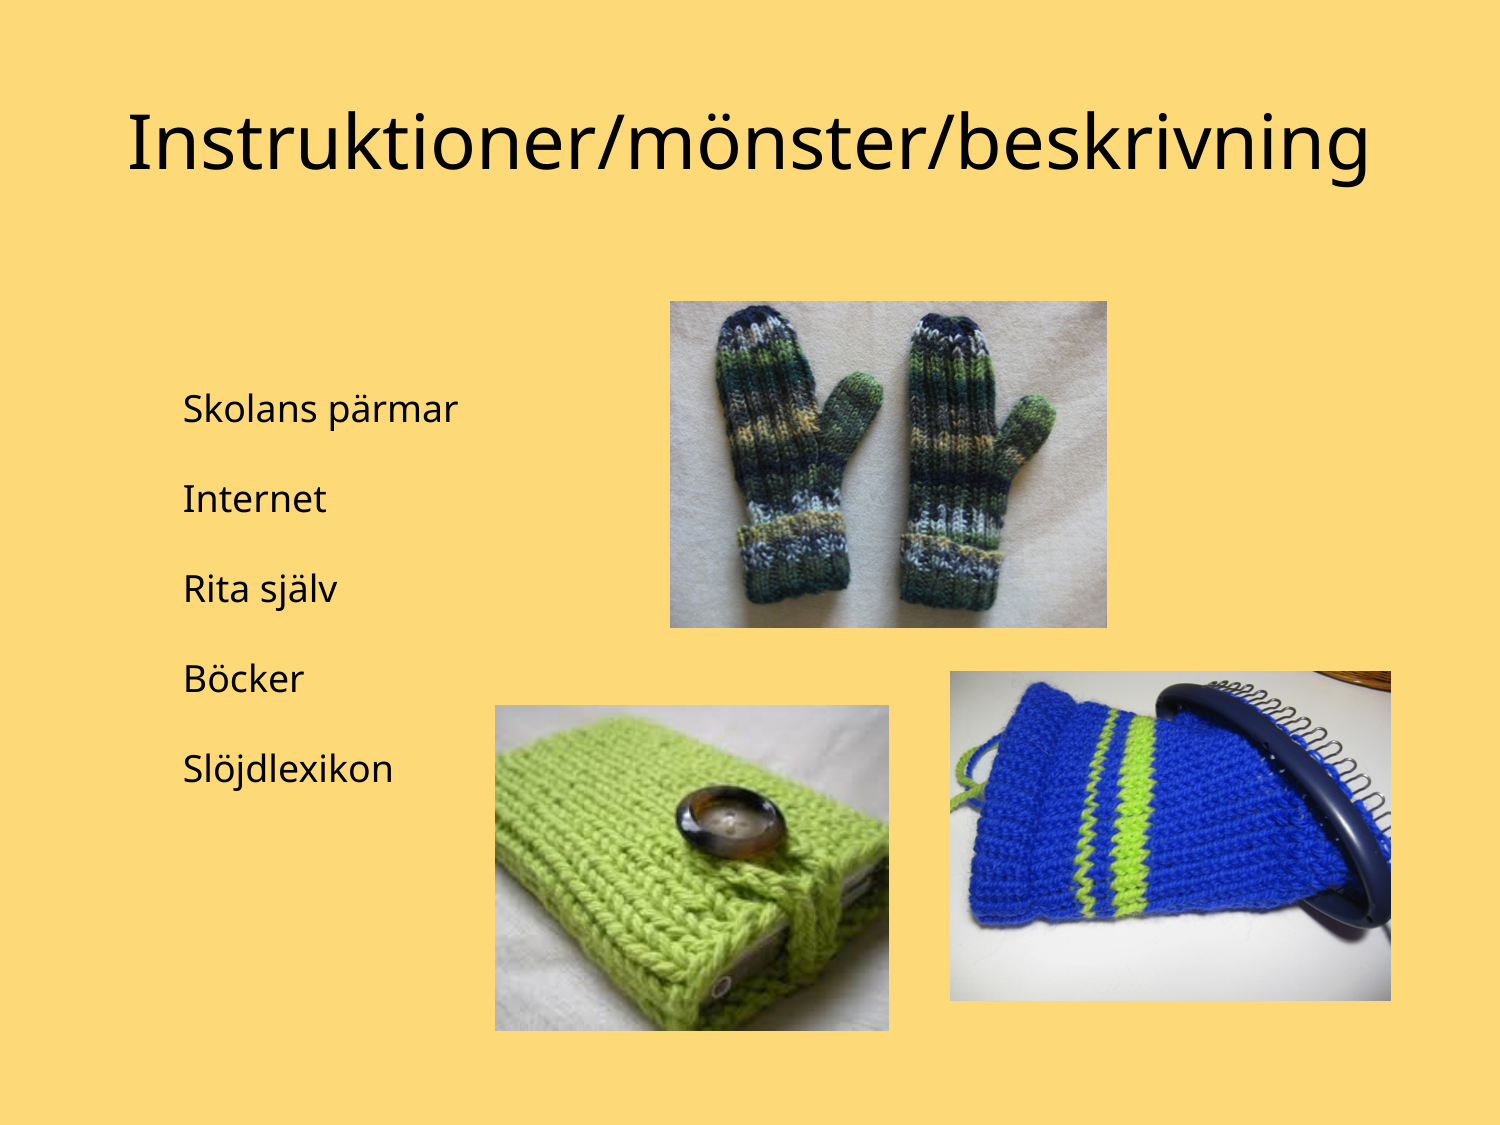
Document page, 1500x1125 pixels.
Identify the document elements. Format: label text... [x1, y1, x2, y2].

picture [670, 300, 1107, 629]
title Instruktioner/mönster/beskrivning [75, 45, 1425, 233]
picture [494, 705, 889, 1031]
picture [950, 671, 1391, 1002]
text_box Skolans pärmar Internet Rita själv Böcker Slöjdlexikon [168, 378, 474, 888]
